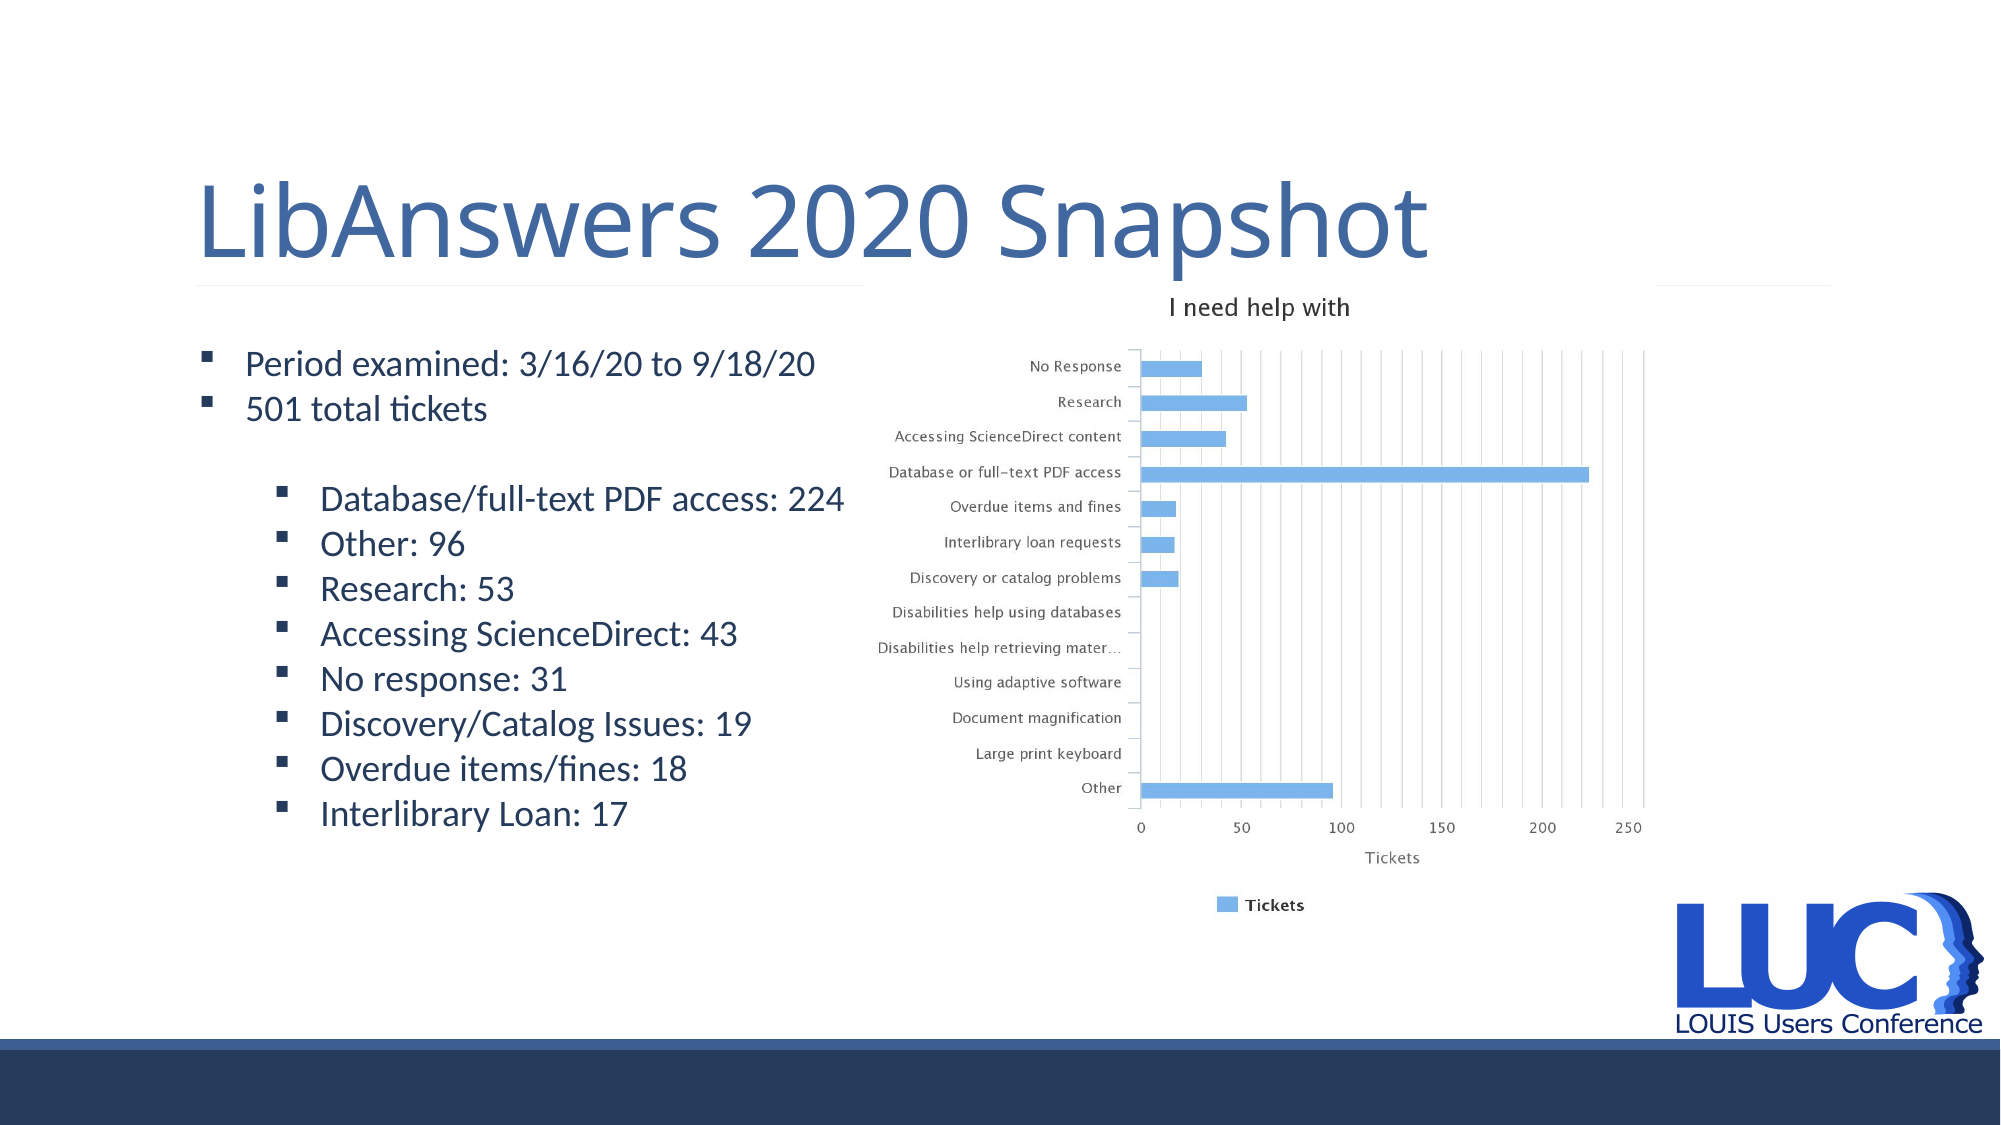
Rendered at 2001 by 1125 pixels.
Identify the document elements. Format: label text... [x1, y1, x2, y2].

picture [1669, 887, 1991, 1038]
title LibAnswers 2020 Snapshot [180, 47, 1830, 285]
text_box Period examined: 3/16/20 to 9/18/20 501 total tickets Database/full-text PDF access: 224 Other: 96 Research: 53 Accessing ScienceDirect: 43 No response: 31 Discovery/Catalog Issues: 19 Overdue items/fines: 18 Interlibrary Loan: 17 [183, 331, 860, 887]
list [863, 284, 1657, 946]
